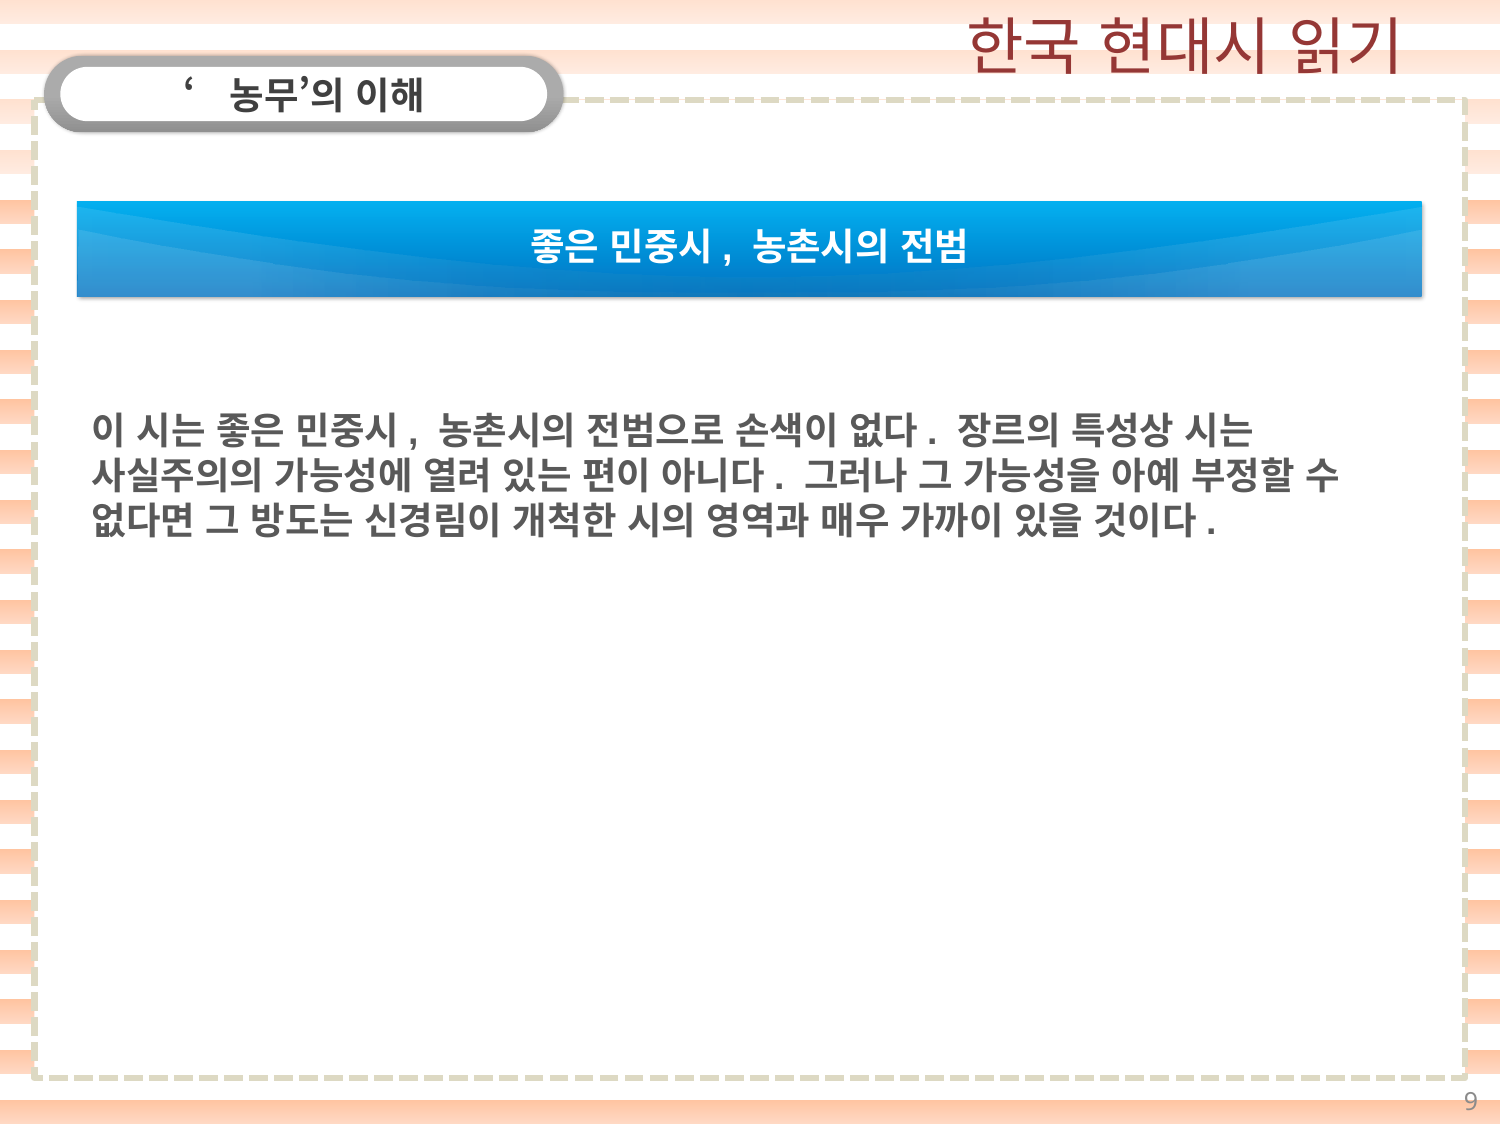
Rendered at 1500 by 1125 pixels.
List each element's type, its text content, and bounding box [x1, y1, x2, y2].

slide_number 9 [1415, 1072, 1494, 1125]
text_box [43, 55, 564, 133]
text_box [76, 201, 1424, 646]
